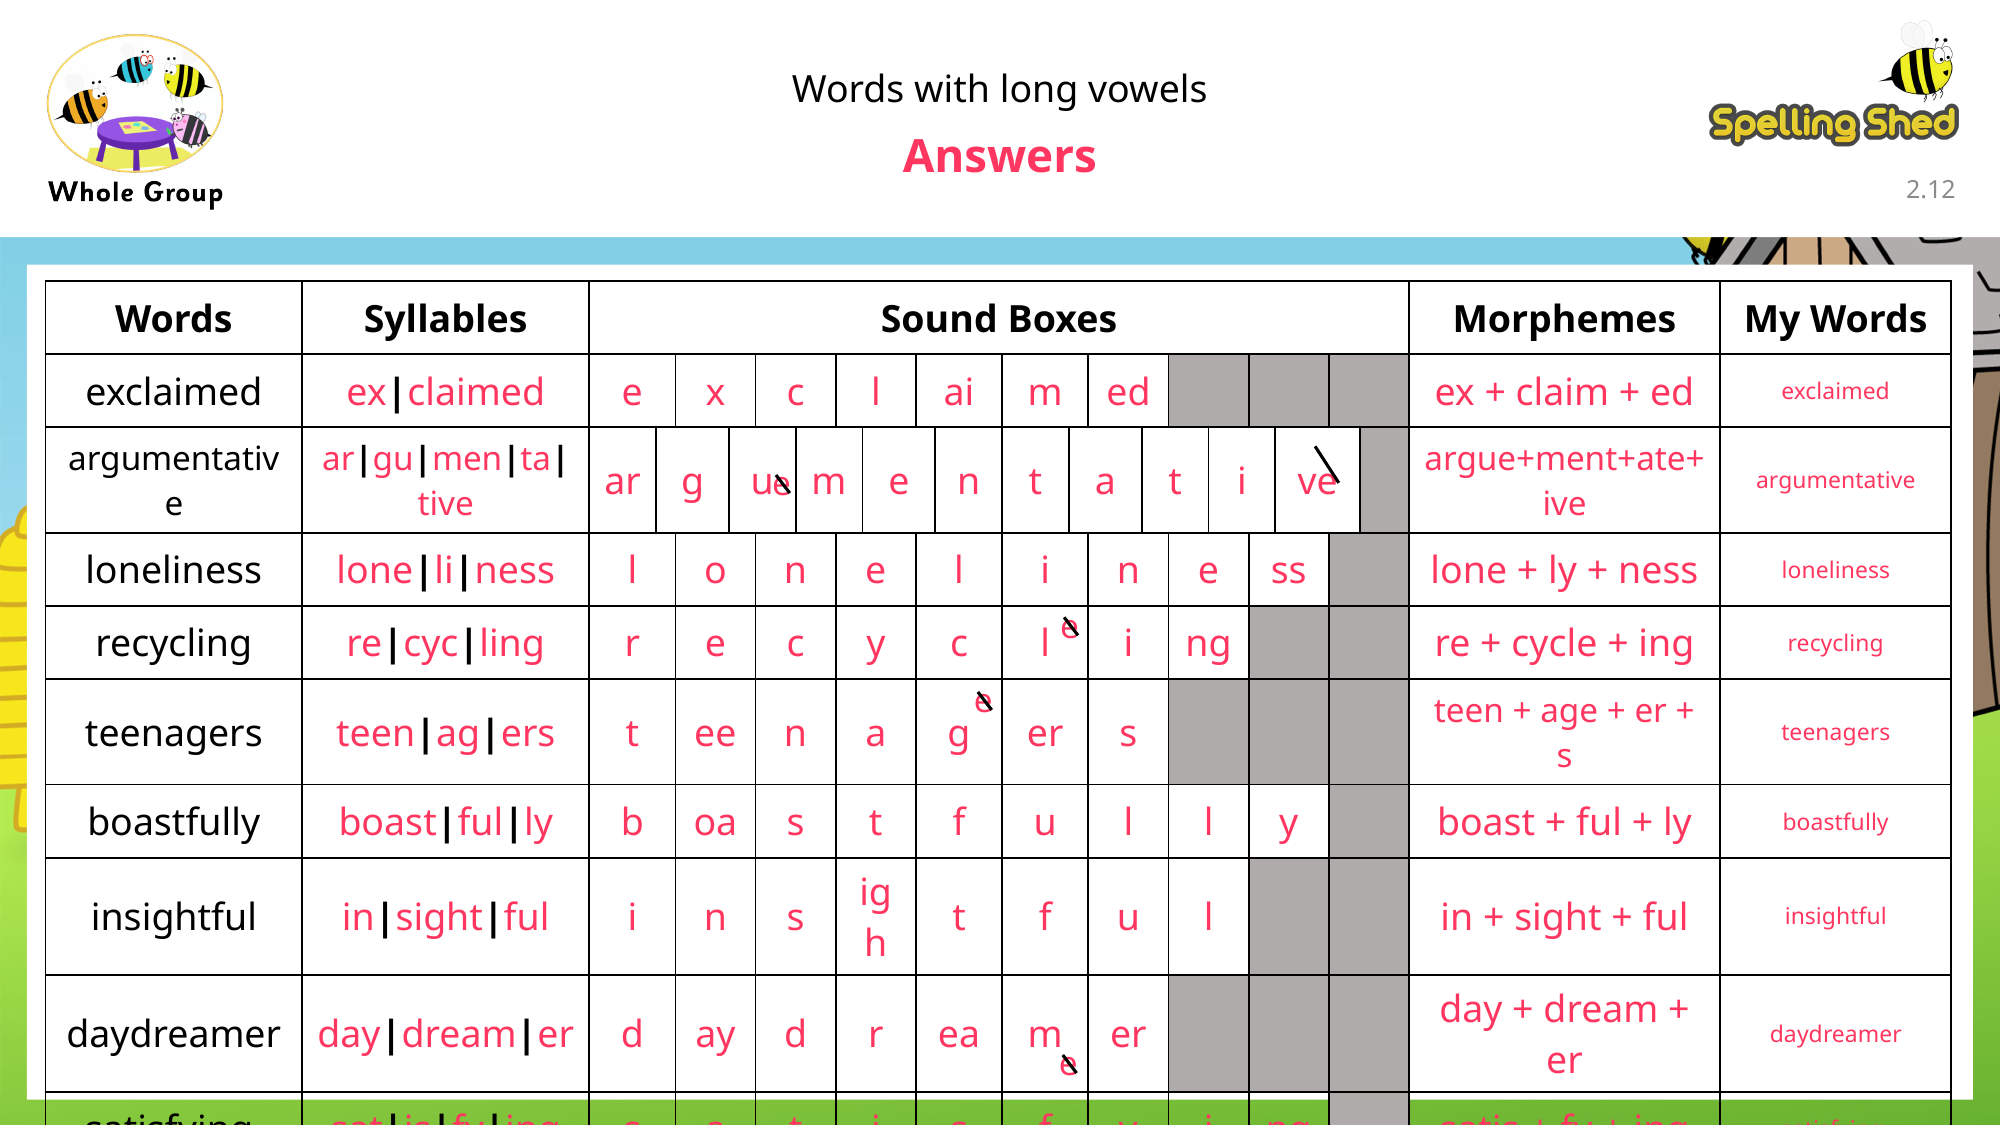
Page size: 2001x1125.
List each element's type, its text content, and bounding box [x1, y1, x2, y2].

table_cell y [1250, 785, 1328, 857]
table_cell r [837, 976, 915, 1091]
table_cell [1250, 680, 1328, 784]
table_cell y [1089, 1093, 1168, 1125]
table_cell f [1003, 1093, 1087, 1125]
table_cell l [1089, 785, 1168, 857]
table_cell insightful [46, 859, 301, 974]
table_cell teenagers [46, 680, 301, 784]
table_cell ve [1276, 428, 1359, 532]
table_cell ng [1169, 607, 1248, 678]
table_cell t [1143, 428, 1208, 532]
table_cell lone|li|ness [303, 534, 588, 605]
table_cell n [1089, 534, 1168, 605]
table_cell t [756, 1093, 835, 1125]
table_cell ex|claimed [303, 355, 588, 426]
table_cell s [590, 1093, 675, 1125]
table_cell ss [1250, 534, 1328, 605]
table_cell day + dream + er [1410, 976, 1719, 1091]
table_cell [1169, 976, 1248, 1091]
table_cell g [917, 680, 1001, 784]
table_cell boast|ful|ly [303, 785, 588, 857]
table_cell ar [590, 428, 655, 532]
table_cell boastfully [46, 785, 301, 857]
table_cell c [917, 607, 1001, 678]
table_cell x [676, 355, 755, 426]
table_cell f [1003, 859, 1087, 974]
table_cell s [917, 1093, 1001, 1125]
table_cell n [676, 859, 755, 974]
table_cell u [1003, 785, 1087, 857]
table_cell er [1003, 680, 1087, 784]
table_cell teen|ag|ers [303, 680, 588, 784]
table_header Sound Boxes [590, 282, 1408, 353]
table_cell d [756, 976, 835, 1091]
table_cell t [1003, 428, 1068, 532]
table_cell loneliness [1721, 534, 1950, 605]
table_cell y [837, 607, 915, 678]
table_cell argumentative [1721, 428, 1950, 532]
table_cell e [1169, 534, 1248, 605]
table_cell teen + age + er + s [1410, 680, 1719, 784]
table_cell m [1003, 976, 1087, 1091]
table_cell [1330, 976, 1408, 1091]
table_cell n [756, 680, 835, 784]
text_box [738, 455, 825, 511]
table_cell teenagers [1721, 680, 1950, 784]
table_cell e [837, 534, 915, 605]
table_cell loneliness [46, 534, 301, 605]
table_cell c [756, 607, 835, 678]
table_cell l [917, 534, 1001, 605]
table_cell re + cycle + ing [1410, 607, 1719, 678]
table_cell n [936, 428, 1001, 532]
table_cell t [837, 785, 915, 857]
table_cell ng [1250, 1093, 1328, 1125]
table_cell satisfying [46, 1093, 301, 1125]
table_cell [1330, 607, 1408, 678]
table_cell a [837, 680, 915, 784]
table_cell f [917, 785, 1001, 857]
table_header My Words [1721, 282, 1950, 353]
table_cell i [1209, 428, 1274, 532]
table_cell [1169, 680, 1248, 784]
table_cell boast + ful + ly [1410, 785, 1719, 857]
table_cell argue+ment+ate+ive [1410, 428, 1719, 532]
table_cell i [590, 859, 675, 974]
table_cell e [863, 428, 934, 532]
table_cell in|sight|ful [303, 859, 588, 974]
table_cell re|cyc|ling [303, 607, 588, 678]
table_cell [1330, 355, 1408, 426]
table_cell day|dream|er [303, 976, 588, 1091]
table_cell l [1169, 785, 1248, 857]
table_cell lone + ly + ness [1410, 534, 1719, 605]
table_cell u [730, 428, 795, 532]
table_cell satis + fy + ing [1410, 1093, 1719, 1125]
table_cell s [1089, 680, 1168, 784]
picture [0, 238, 2000, 1125]
table_cell insightful [1721, 859, 1950, 974]
table_cell ed [1089, 355, 1168, 426]
table_cell ay [676, 976, 755, 1091]
table_cell c [756, 355, 835, 426]
table_cell [1250, 607, 1328, 678]
table_cell er [1089, 976, 1168, 1091]
table_cell boastfully [1721, 785, 1950, 857]
table_cell argumentative [46, 428, 301, 532]
table_cell s [756, 859, 835, 974]
table_cell u [1089, 859, 1168, 974]
table_cell a [676, 1093, 755, 1125]
table_cell m [797, 428, 862, 532]
table_cell daydreamer [1721, 976, 1950, 1091]
table_cell recycling [1721, 607, 1950, 678]
table_cell t [917, 859, 1001, 974]
table_cell ex + claim + ed [1410, 355, 1719, 426]
table_cell t [590, 680, 675, 784]
table_cell in + sight + ful [1410, 859, 1719, 974]
table_cell exclaimed [1721, 355, 1950, 426]
table_cell b [590, 785, 675, 857]
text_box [1315, 446, 1339, 483]
slide_number 2.11 [1876, 160, 1971, 221]
list Words with long vowels [573, 62, 1427, 115]
table_cell [1330, 680, 1408, 784]
table_cell [1330, 859, 1408, 974]
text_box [1025, 1035, 1112, 1091]
table_cell l [1003, 607, 1087, 678]
table_cell n [756, 534, 835, 605]
table_cell [1250, 859, 1328, 974]
table_cell [1169, 355, 1248, 426]
table_cell m [1003, 355, 1087, 426]
table_cell a [1070, 428, 1141, 532]
picture [1697, 8, 1973, 156]
table_cell daydreamer [46, 976, 301, 1091]
table_cell [1330, 1093, 1408, 1125]
table_cell [1250, 976, 1328, 1091]
table_cell i [1003, 534, 1087, 605]
table_cell satisfying [1721, 1093, 1950, 1125]
table_cell i [837, 1093, 915, 1125]
table_cell o [676, 534, 755, 605]
table_cell l [590, 534, 675, 605]
table_cell igh [837, 859, 915, 974]
table_cell [1330, 785, 1408, 857]
table_cell e [676, 607, 755, 678]
list Answers [362, 127, 1638, 188]
table_cell r [590, 607, 675, 678]
table_header Words [46, 282, 301, 353]
table_cell exclaimed [46, 355, 301, 426]
table_cell ea [917, 976, 1001, 1091]
table_cell [1361, 428, 1408, 532]
table_cell ai [917, 355, 1001, 426]
picture [46, 34, 224, 210]
table_cell [1330, 534, 1408, 605]
table_cell i [1089, 607, 1168, 678]
table_cell l [1169, 859, 1248, 974]
table_cell sat|is|fy|ing [303, 1093, 588, 1125]
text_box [1026, 597, 1113, 653]
table_cell s [756, 785, 835, 857]
table_header Syllables [303, 282, 588, 353]
table_cell g [657, 428, 728, 532]
table_cell recycling [46, 607, 301, 678]
table_cell [1250, 355, 1328, 426]
table_cell e [590, 355, 675, 426]
table_cell oa [676, 785, 755, 857]
table_header Morphemes [1410, 282, 1719, 353]
table_cell ee [676, 680, 755, 784]
table_cell d [590, 976, 675, 1091]
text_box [940, 671, 1027, 728]
table_cell ar|gu|men|ta|tive [303, 428, 588, 532]
table_cell i [1169, 1093, 1248, 1125]
table_cell l [837, 355, 915, 426]
